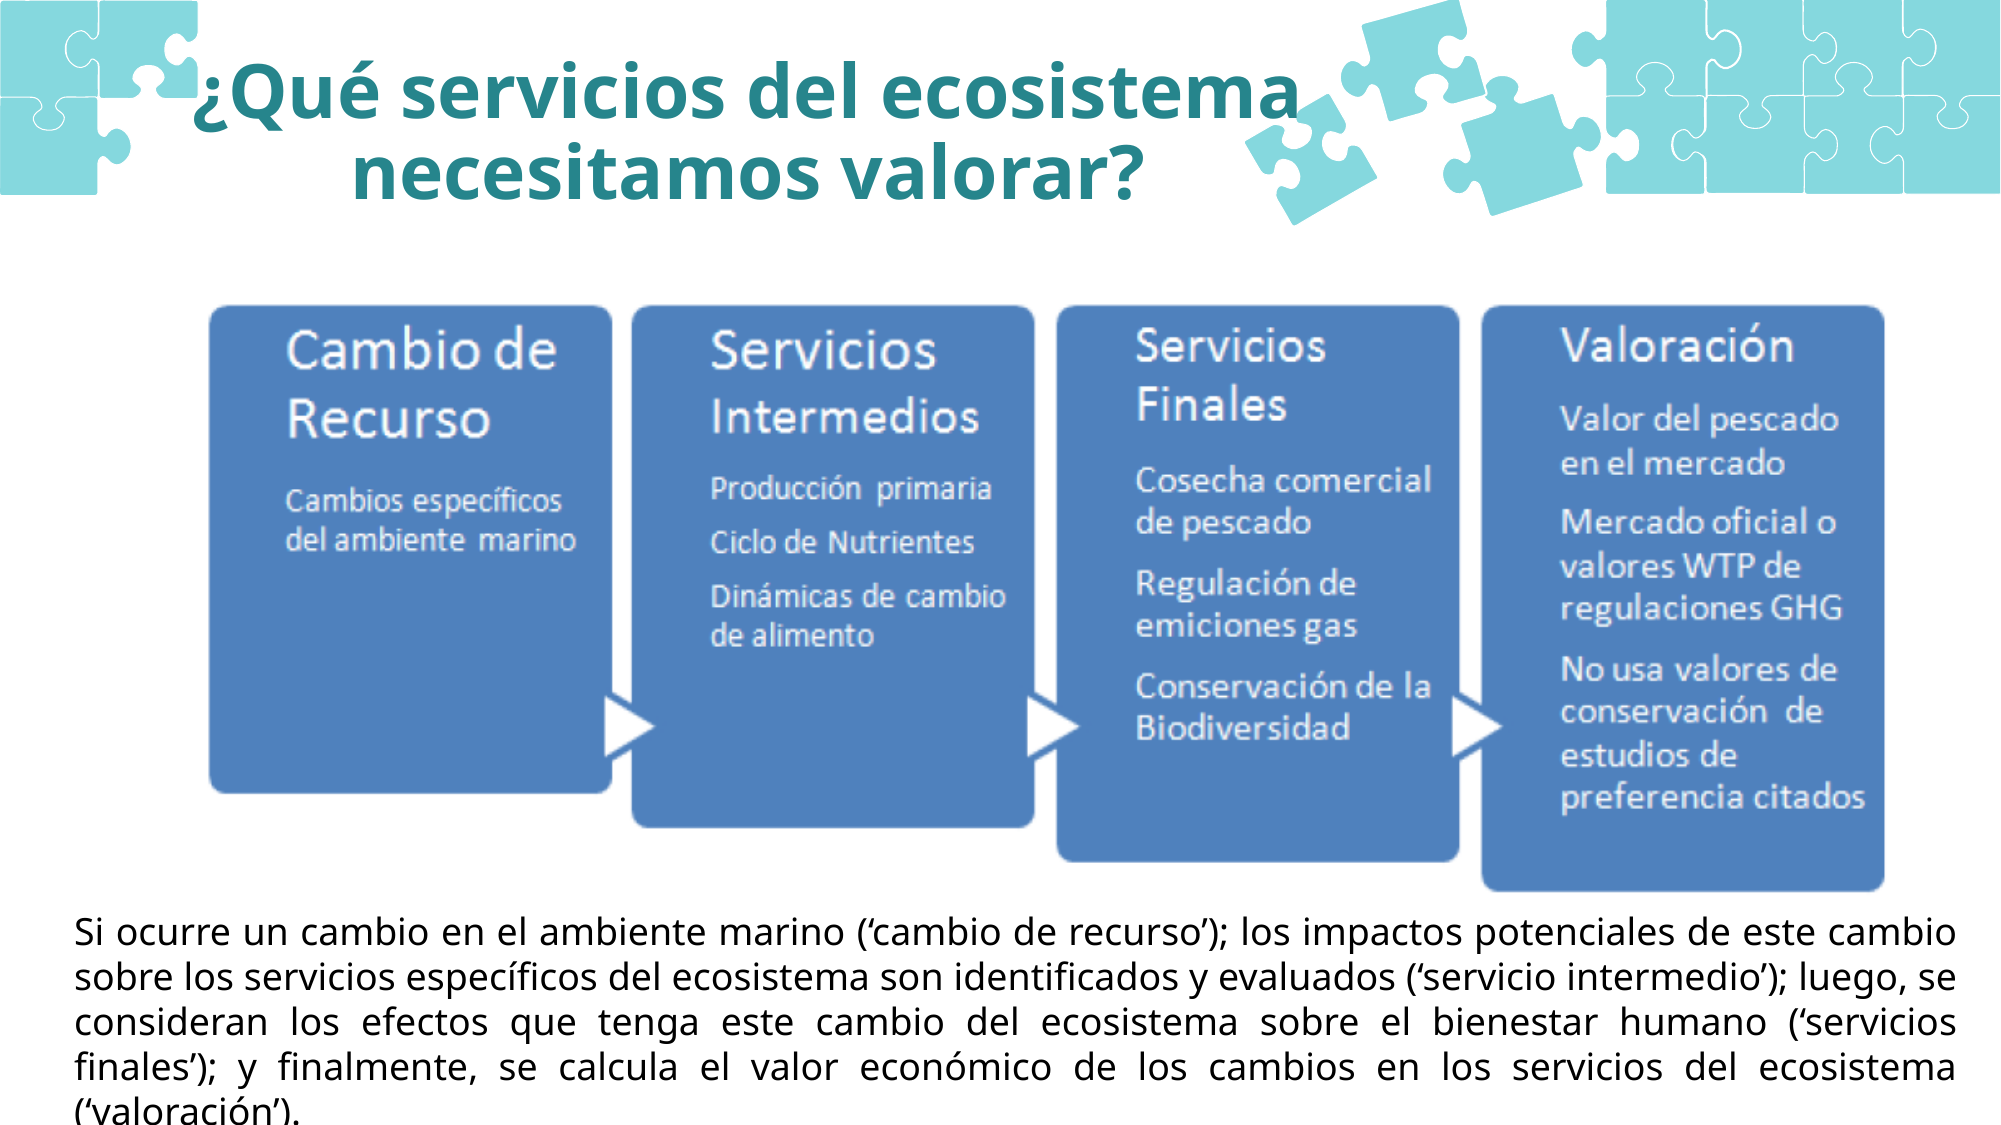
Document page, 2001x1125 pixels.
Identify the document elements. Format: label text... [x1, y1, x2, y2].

text_box Si ocurre un cambio en el ambiente marino (‘cambio de recurso’); los impactos potenciales de este cambio sobre los servicios específicos del ecosistema son identificados y evaluados (‘servicio intermedio’); luego, se consideran los efectos que tenga este cambio del ecosistema sobre el bienestar humano (‘servicios finales’); y finalmente, se calcula el valor económico de los cambios en los servicios del ecosistema (‘valoración’). [59, 900, 1974, 1125]
picture [189, 290, 1923, 915]
list ¿Qué servicios del ecosistema necesitamos valorar? [146, 0, 1350, 461]
